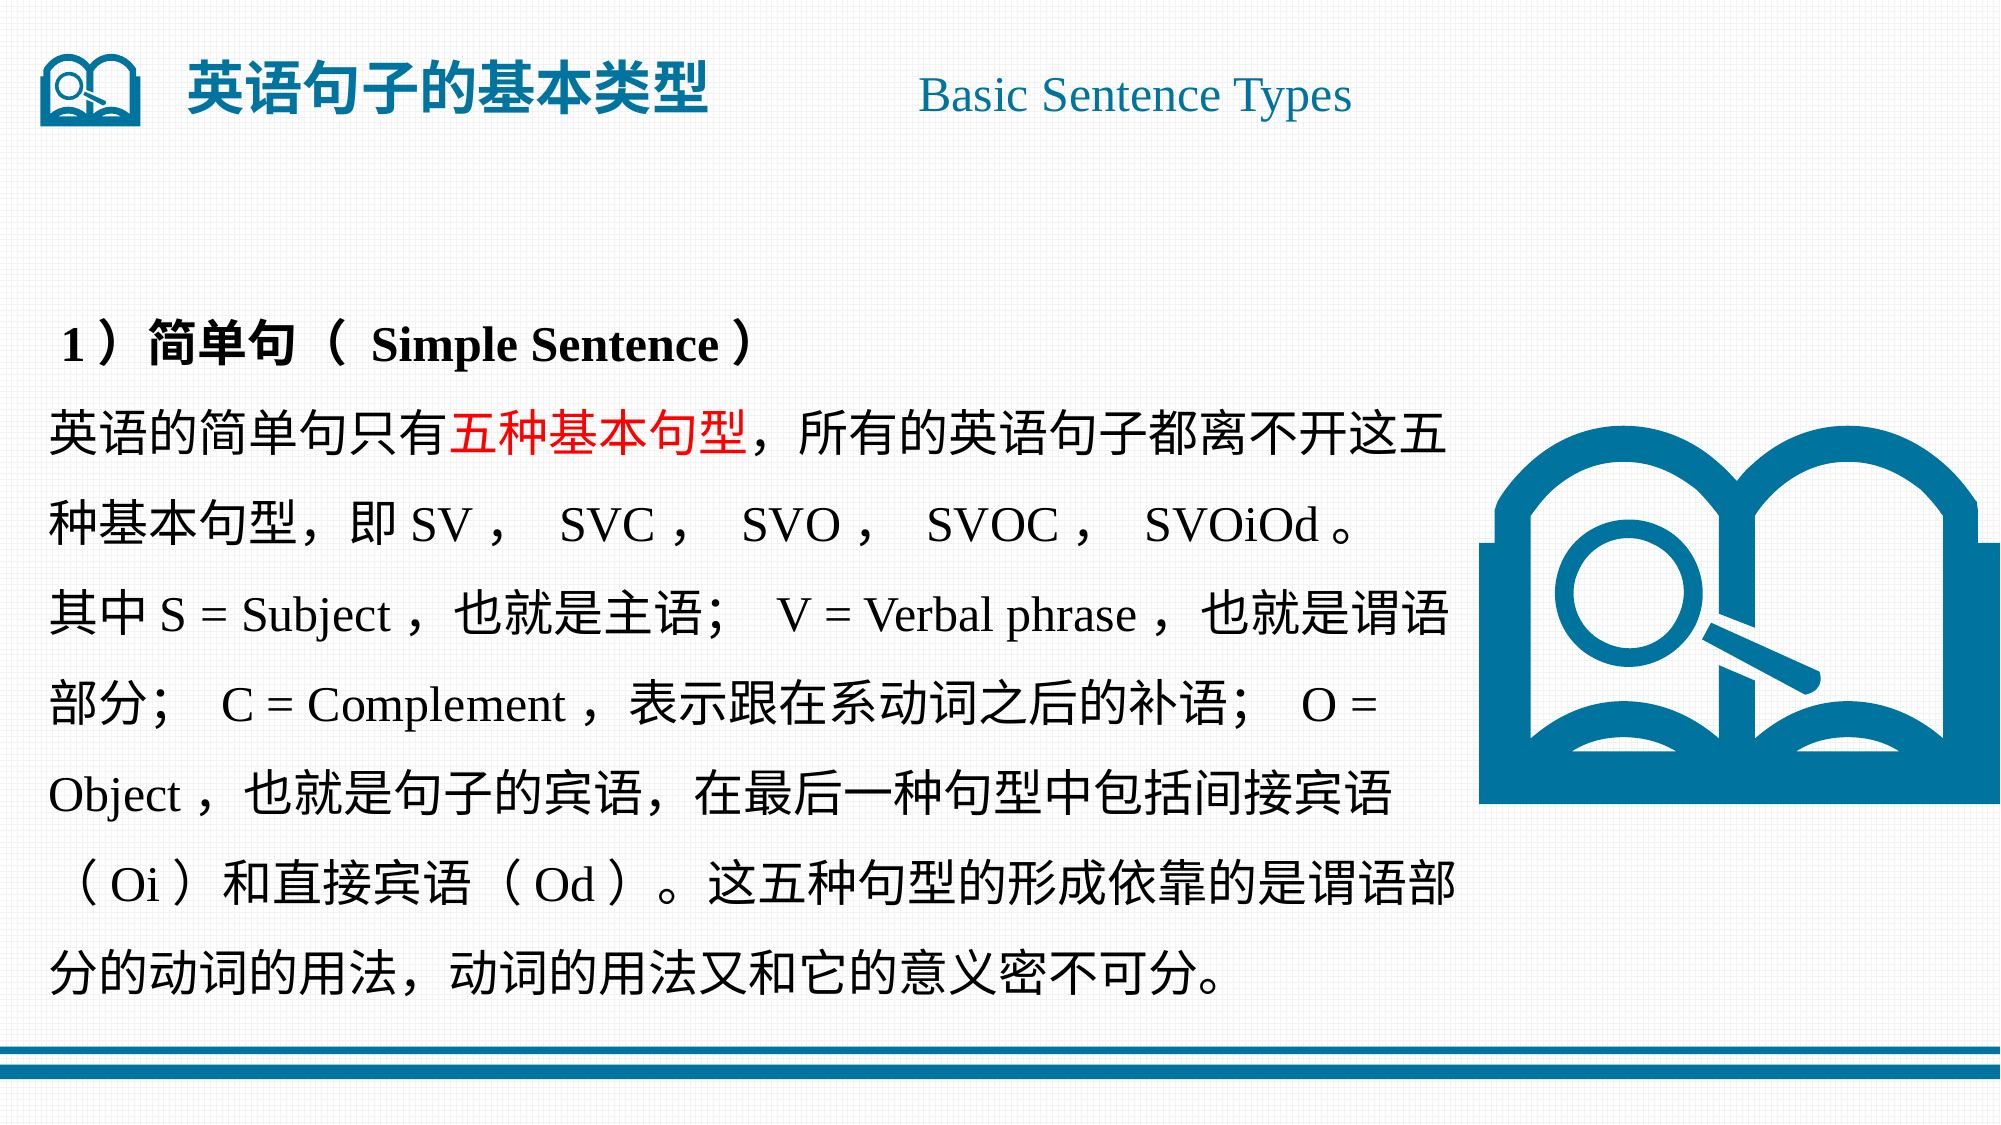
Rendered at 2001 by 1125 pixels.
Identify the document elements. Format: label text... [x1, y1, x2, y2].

text_box [1479, 425, 2000, 805]
text_box Basic Sentence Types [665, 53, 1606, 129]
text_box 1）简单句（ Simple Sentence） 英语的简单句只有五种基本句型，所有的英语句子都离不开这五种基本句型，即SV， SVC， SVO， SVOC， SVOiOd。 其中S = Subject，也就是主语； V = Verbal phrase，也就是谓语部分； C = Complement，表示跟在系动词之后的补语； O = Object，也就是句子的宾语，在最后一种句型中包括间接宾语（Oi）和直接宾语（Od）。这五种句型的形成依靠的是谓语部分的动词的用法，动词的用法又和它的意义密不可分。 [33, 177, 1508, 1105]
text_box 英语句子的基本类型 [0, 43, 897, 129]
